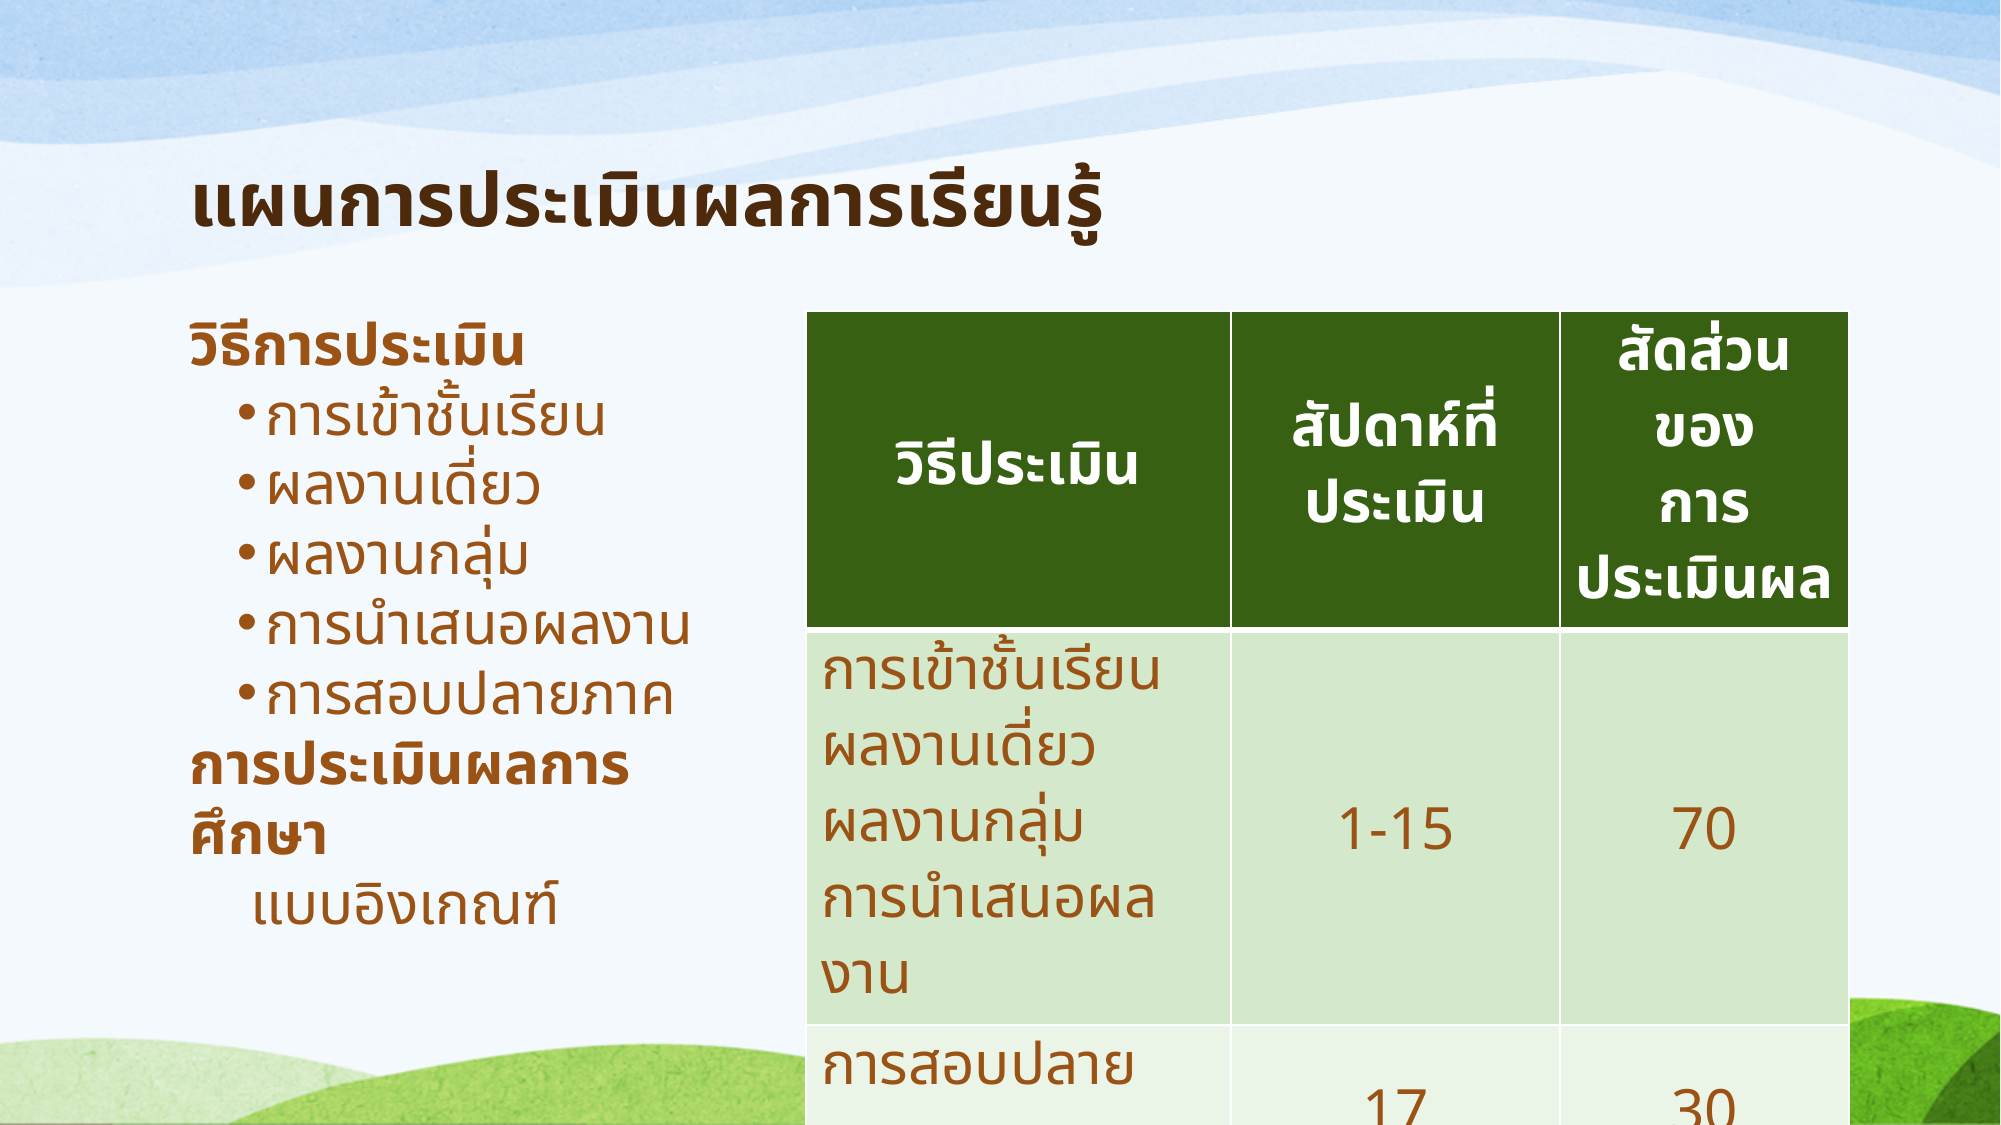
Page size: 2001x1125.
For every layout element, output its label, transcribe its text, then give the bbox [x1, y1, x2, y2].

table_header สัดส่วนของ การประเมินผล [1561, 312, 1848, 627]
table_header สัปดาห์ที่ประเมิน [1232, 312, 1559, 627]
table_cell 17 [1232, 1026, 1559, 1125]
list วิธีการประเมิน การเข้าชั้นเรียน ผลงานเดี่ยว ผลงานกลุ่ม การนำเสนอผลงาน การสอบปลายภาค การประเมินผลการศึกษา แบบอิงเกณฑ์ [174, 299, 733, 987]
table_cell การเข้าชั้นเรียน ผลงานเดี่ยว ผลงานกลุ่ม การนำเสนอผลงาน [807, 633, 1230, 1024]
title แผนการประเมินผลการเรียนรู้ [174, 50, 1825, 250]
picture [0, 0, 2001, 1125]
table_cell 70 [1561, 633, 1848, 1024]
table_cell การสอบปลายภาค [807, 1026, 1230, 1125]
table_cell 1-15 [1232, 633, 1559, 1024]
table_cell 30 [1561, 1026, 1848, 1125]
table_header วิธีประเมิน [807, 312, 1230, 627]
